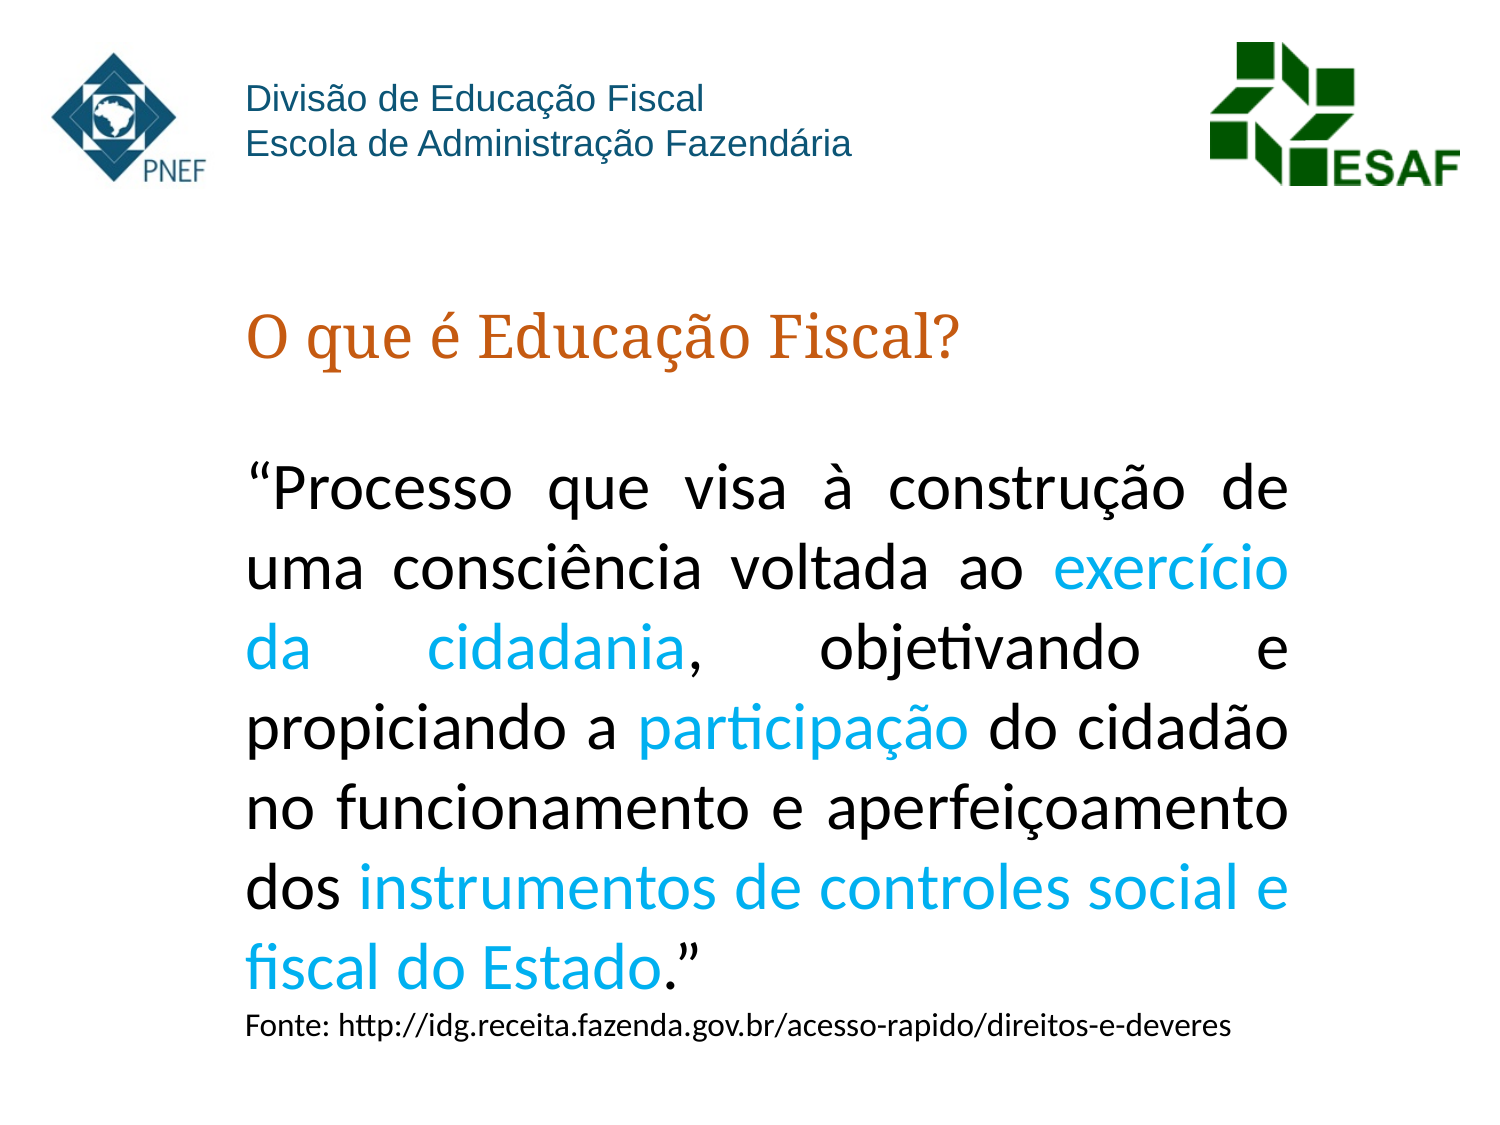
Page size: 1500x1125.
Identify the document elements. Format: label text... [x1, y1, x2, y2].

text_box Divisão de Educação Fiscal Escola de Administração Fazendária [230, 66, 1210, 172]
text_box O que é Educação Fiscal? “Processo que visa à construção de uma consciência voltada ao exercício da cidadania, objetivando e propiciando a participação do cidadão no funcionamento e aperfeiçoamento dos instrumentos de controles social e fiscal do Estado.” Fonte: http://idg.receita.fazenda.gov.br/acesso-rapido/direitos-e-deveres [230, 290, 1306, 1051]
picture [41, 42, 224, 190]
picture [1210, 42, 1460, 186]
